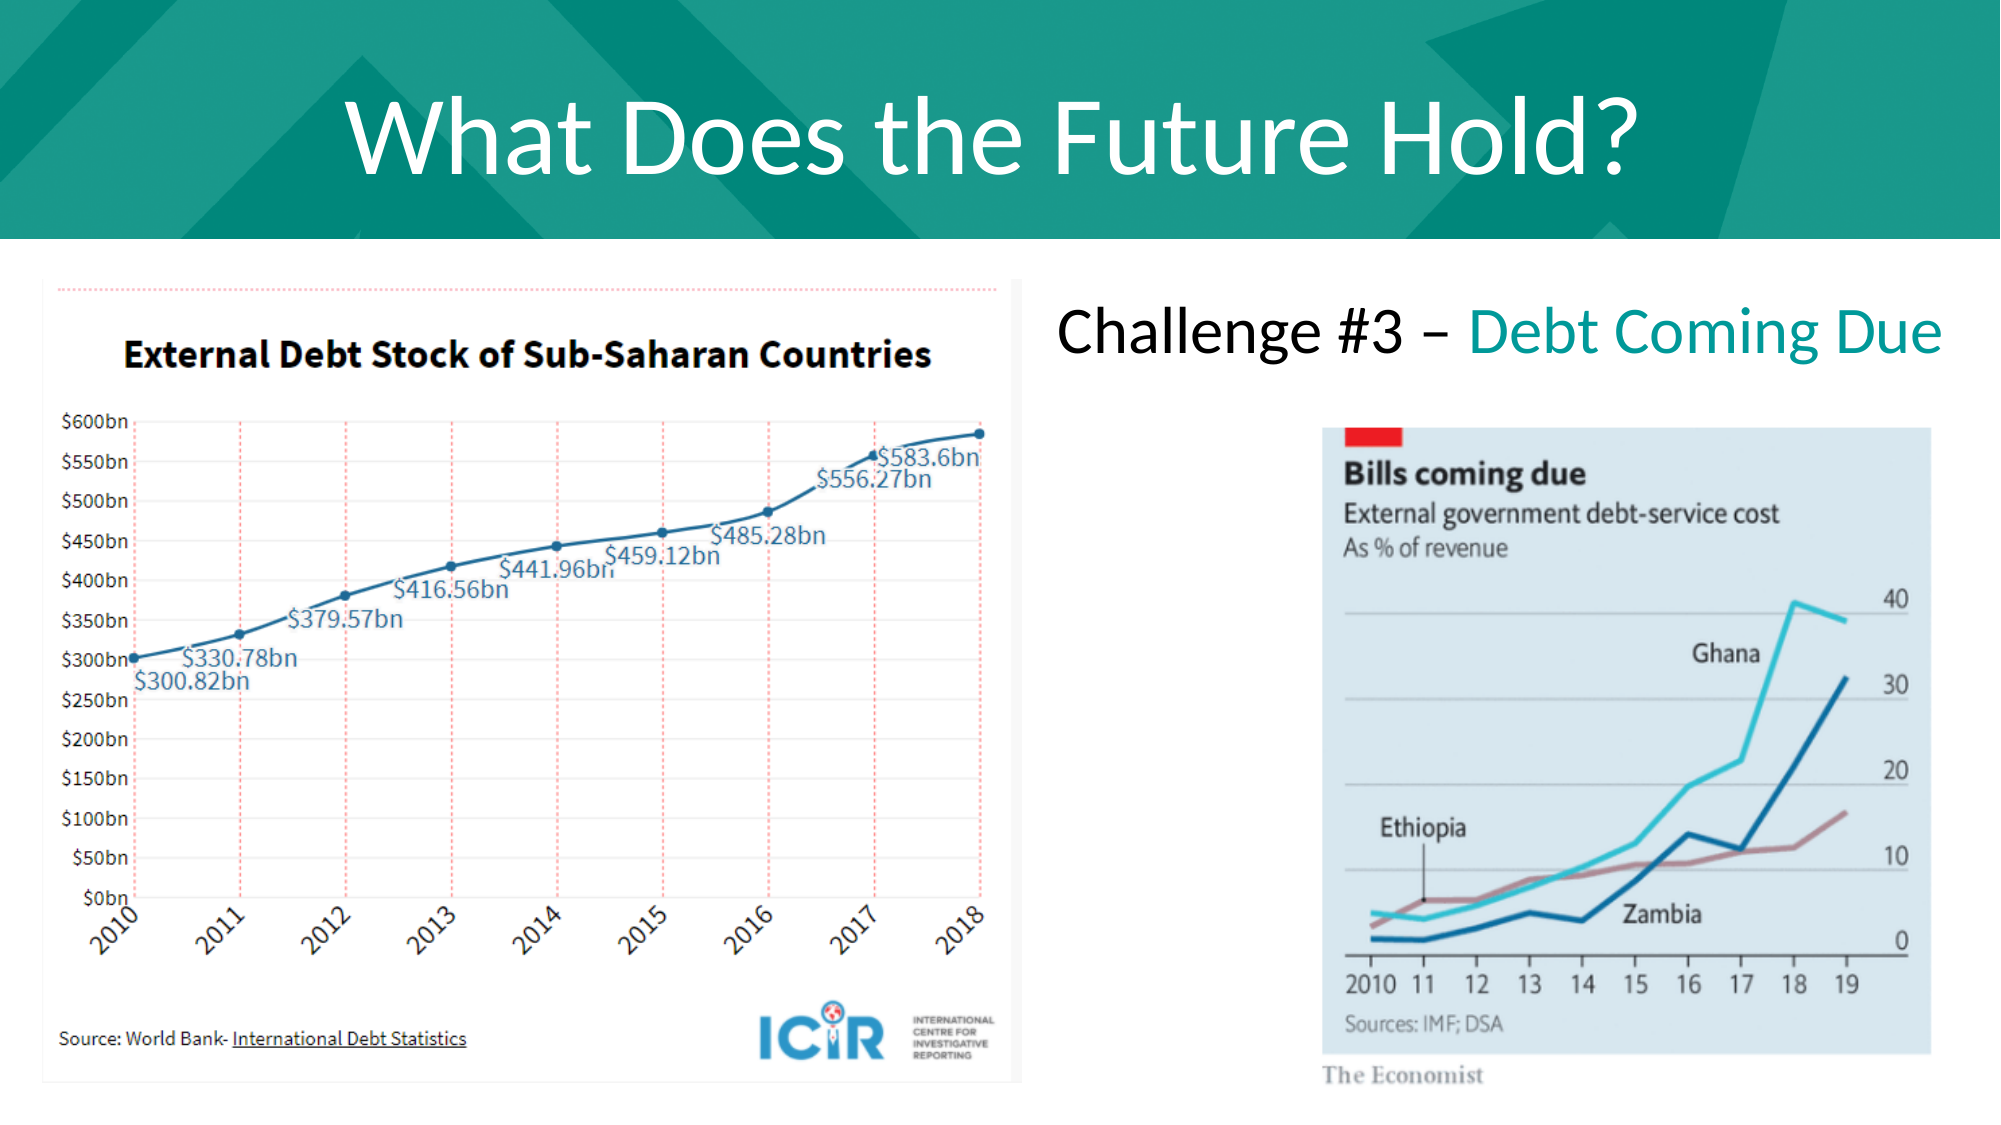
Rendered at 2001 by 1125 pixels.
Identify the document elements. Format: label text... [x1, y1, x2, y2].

text_box Challenge #3 – Debt Coming Due [1042, 279, 1964, 375]
picture [1269, 402, 1964, 1125]
picture [0, 0, 2000, 239]
picture [42, 279, 1022, 1083]
text_box What Does the Future Hold? [42, 55, 1948, 205]
